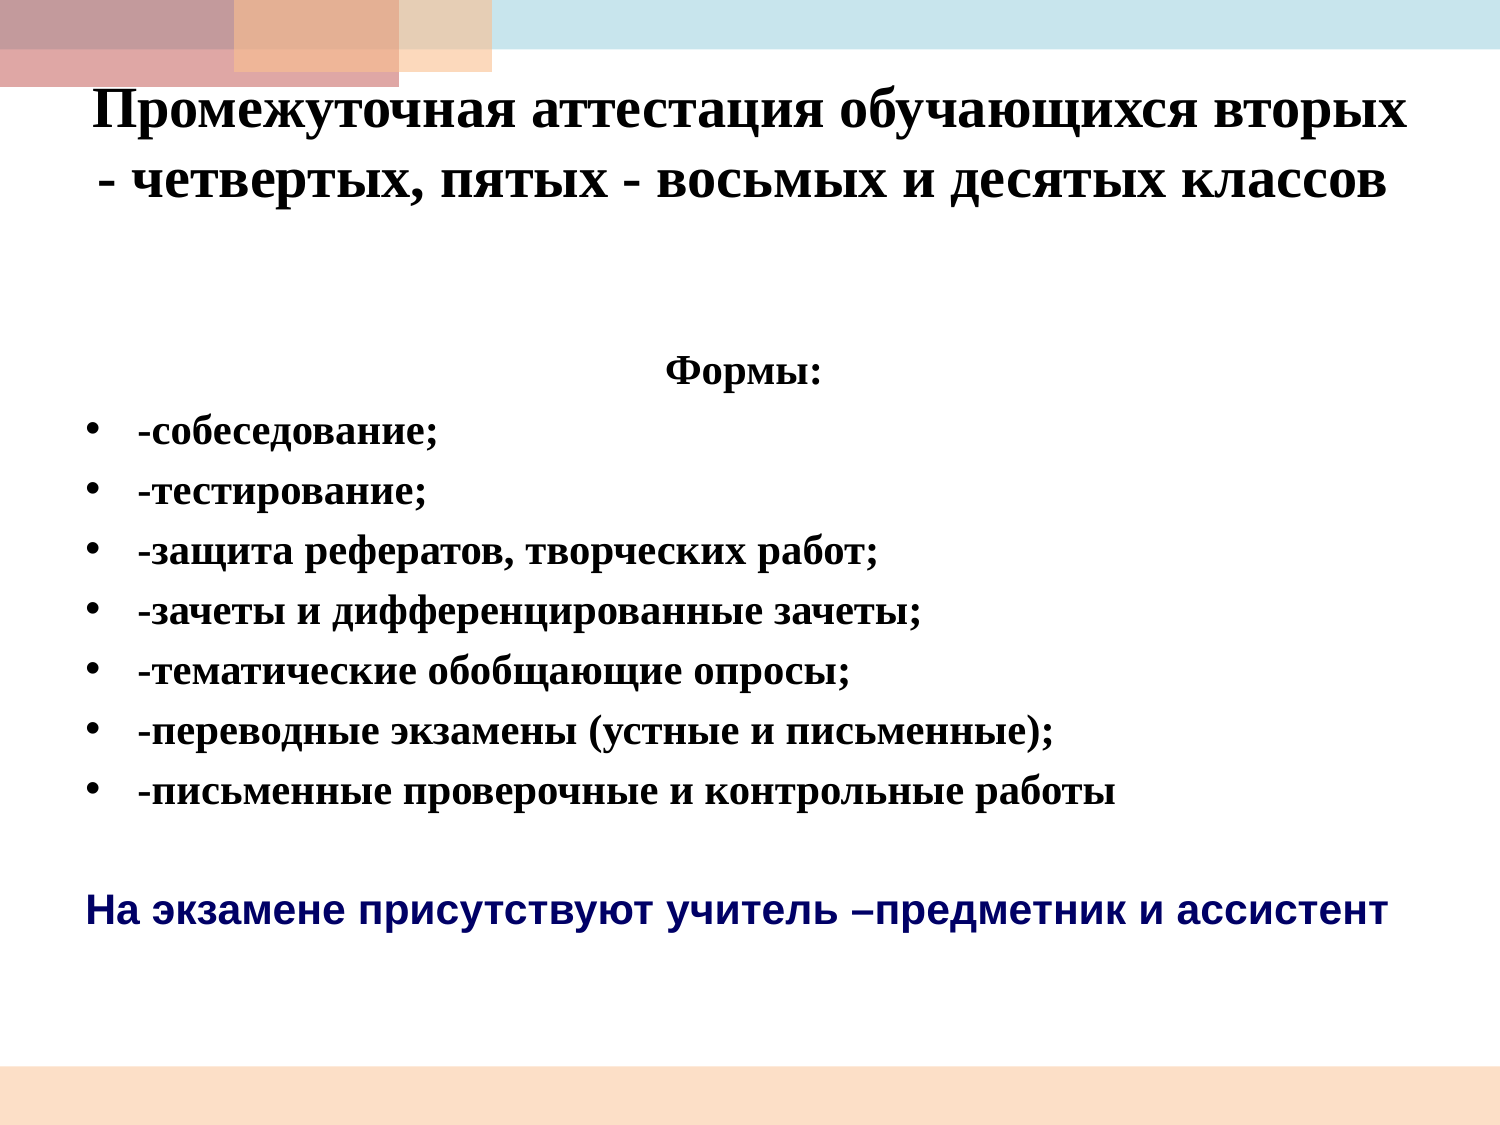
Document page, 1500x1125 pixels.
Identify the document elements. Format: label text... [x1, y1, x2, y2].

title Промежуточная аттестация обучающихся вторых - четвертых, пятых - восьмых и десятых классов [74, 44, 1426, 233]
subtitle Формы: -собеседование; -тестирование; -защита рефератов, творческих работ; -зачеты и дифференцированные зачеты; -тематические обобщающие опросы; -переводные экзамены (устные и письменные); -письменные проверочные и контрольные работы На экзамене присутствуют учитель –предметник и ассистент [70, 210, 1419, 1125]
